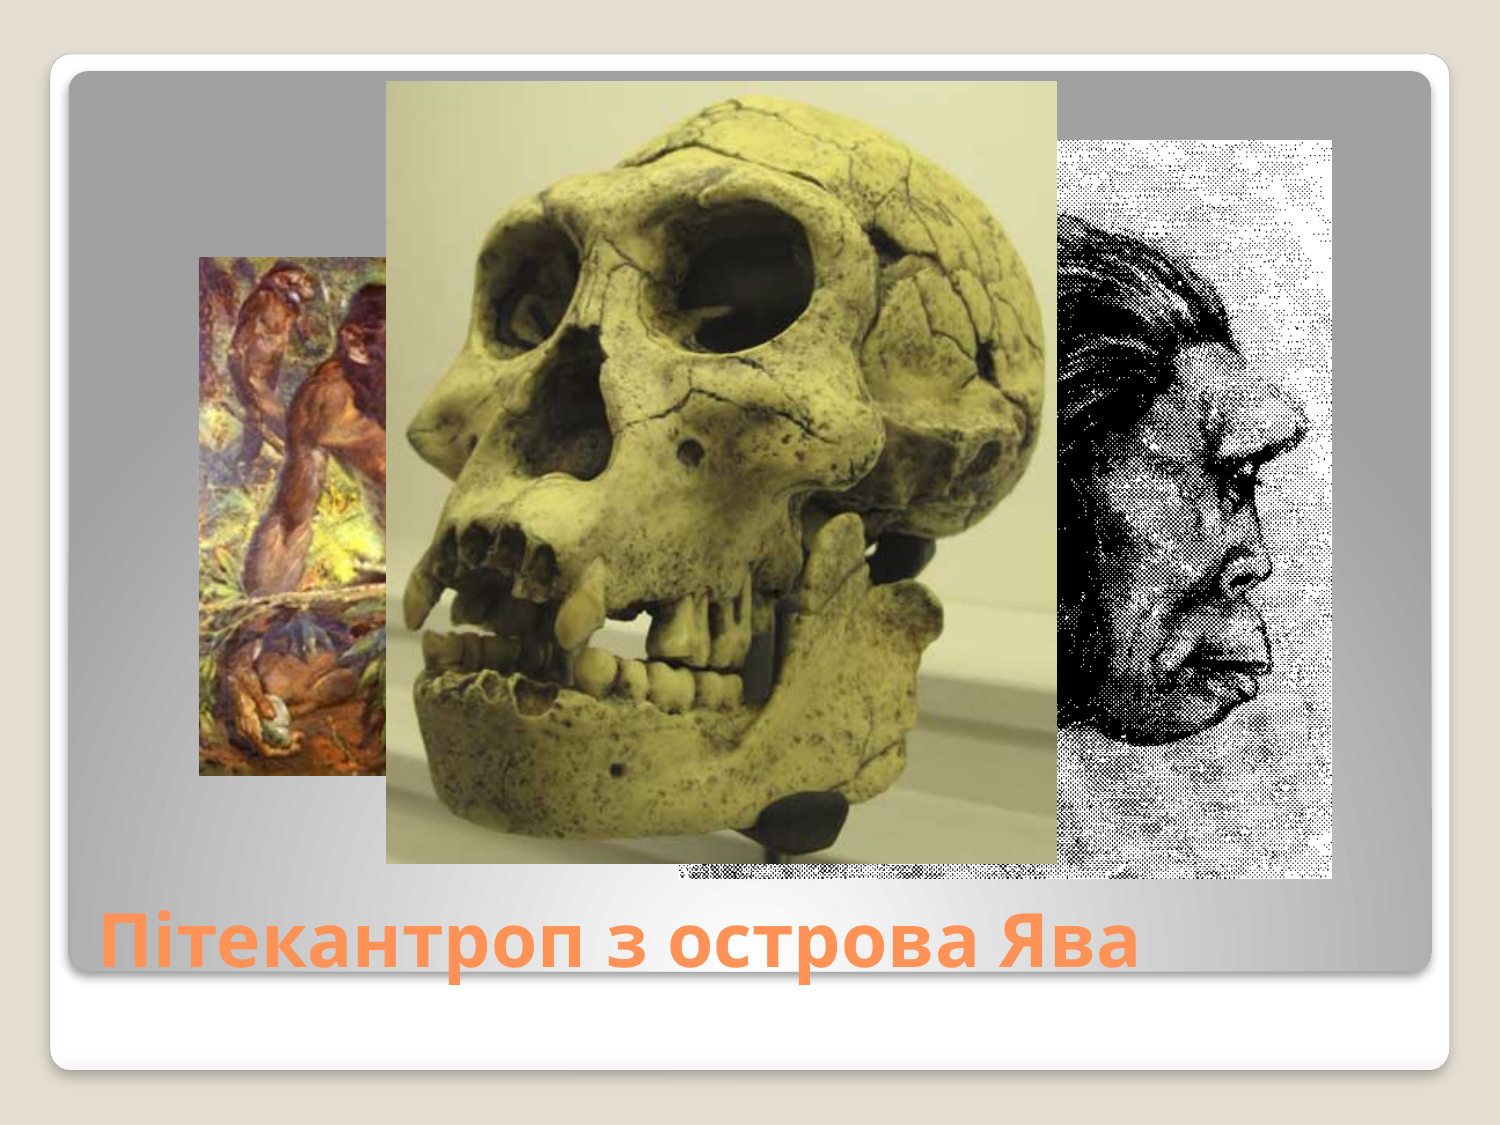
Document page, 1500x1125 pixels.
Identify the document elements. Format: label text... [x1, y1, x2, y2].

picture [198, 81, 1332, 879]
title Пітекантроп з острова Ява [82, 817, 1425, 990]
